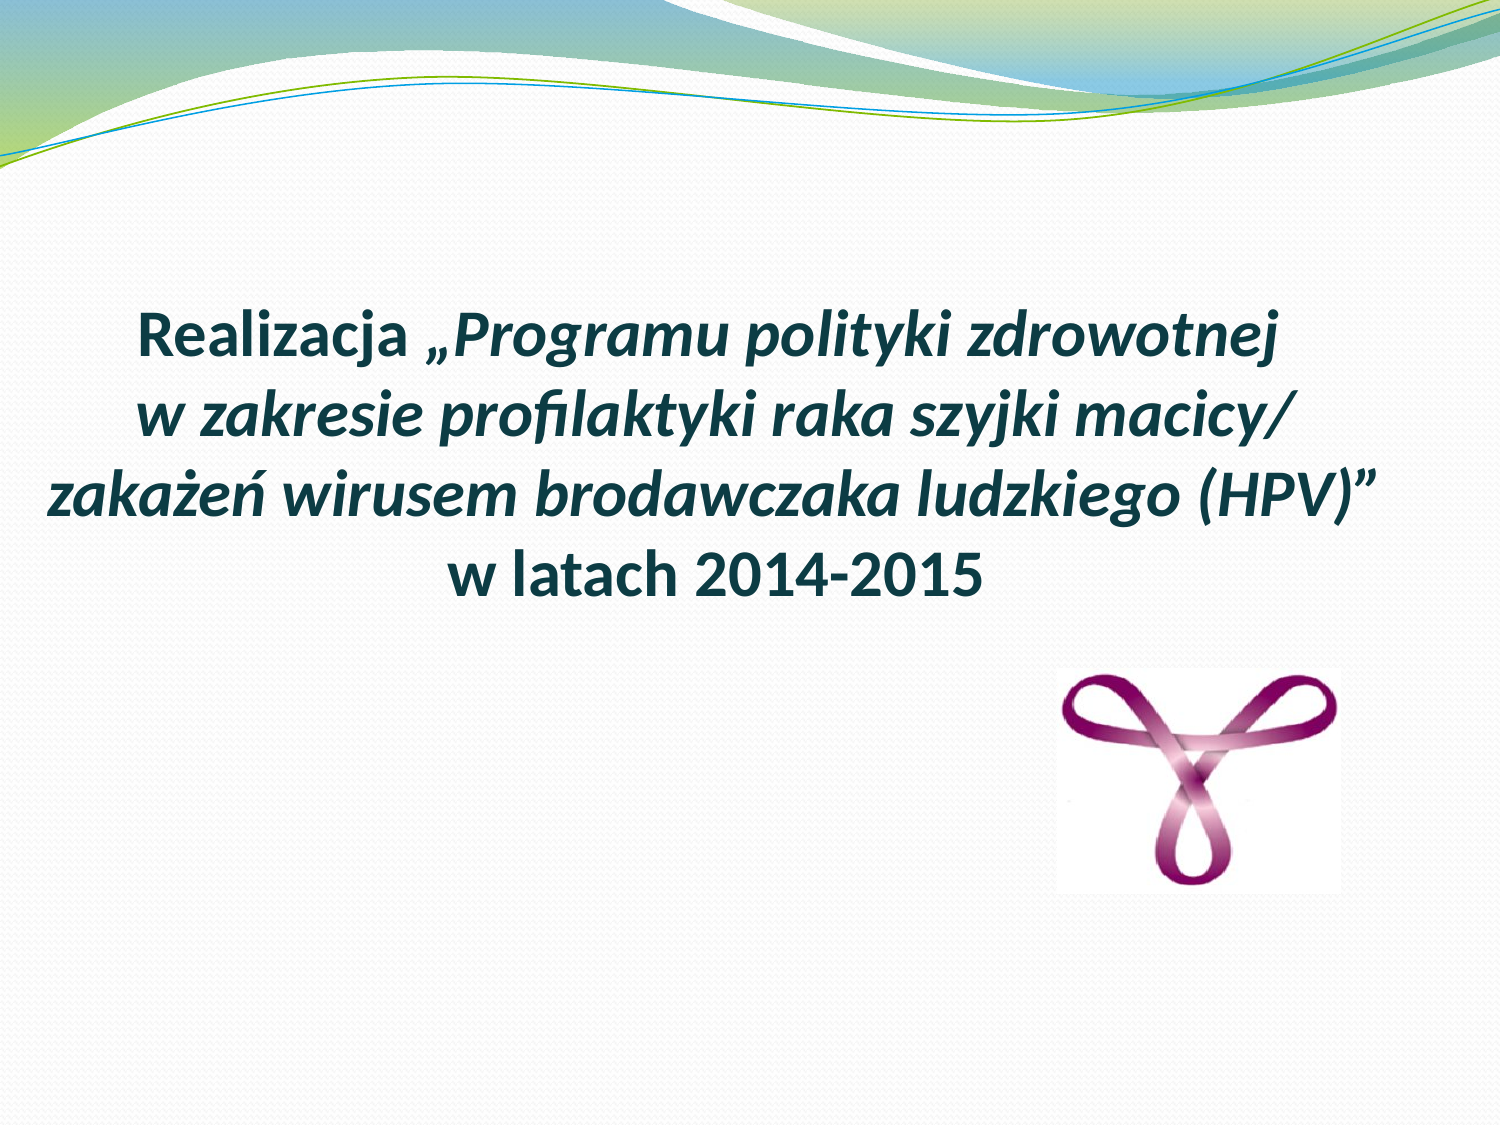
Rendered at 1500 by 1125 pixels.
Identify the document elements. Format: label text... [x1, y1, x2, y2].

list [1056, 668, 1341, 894]
title Realizacja „Programu polityki zdrowotnej w zakresie profilaktyki raka szyjki macicy/ zakażeń wirusem brodawczaka ludzkiego (HPV)” w latach 2014-2015 [41, 267, 1392, 610]
